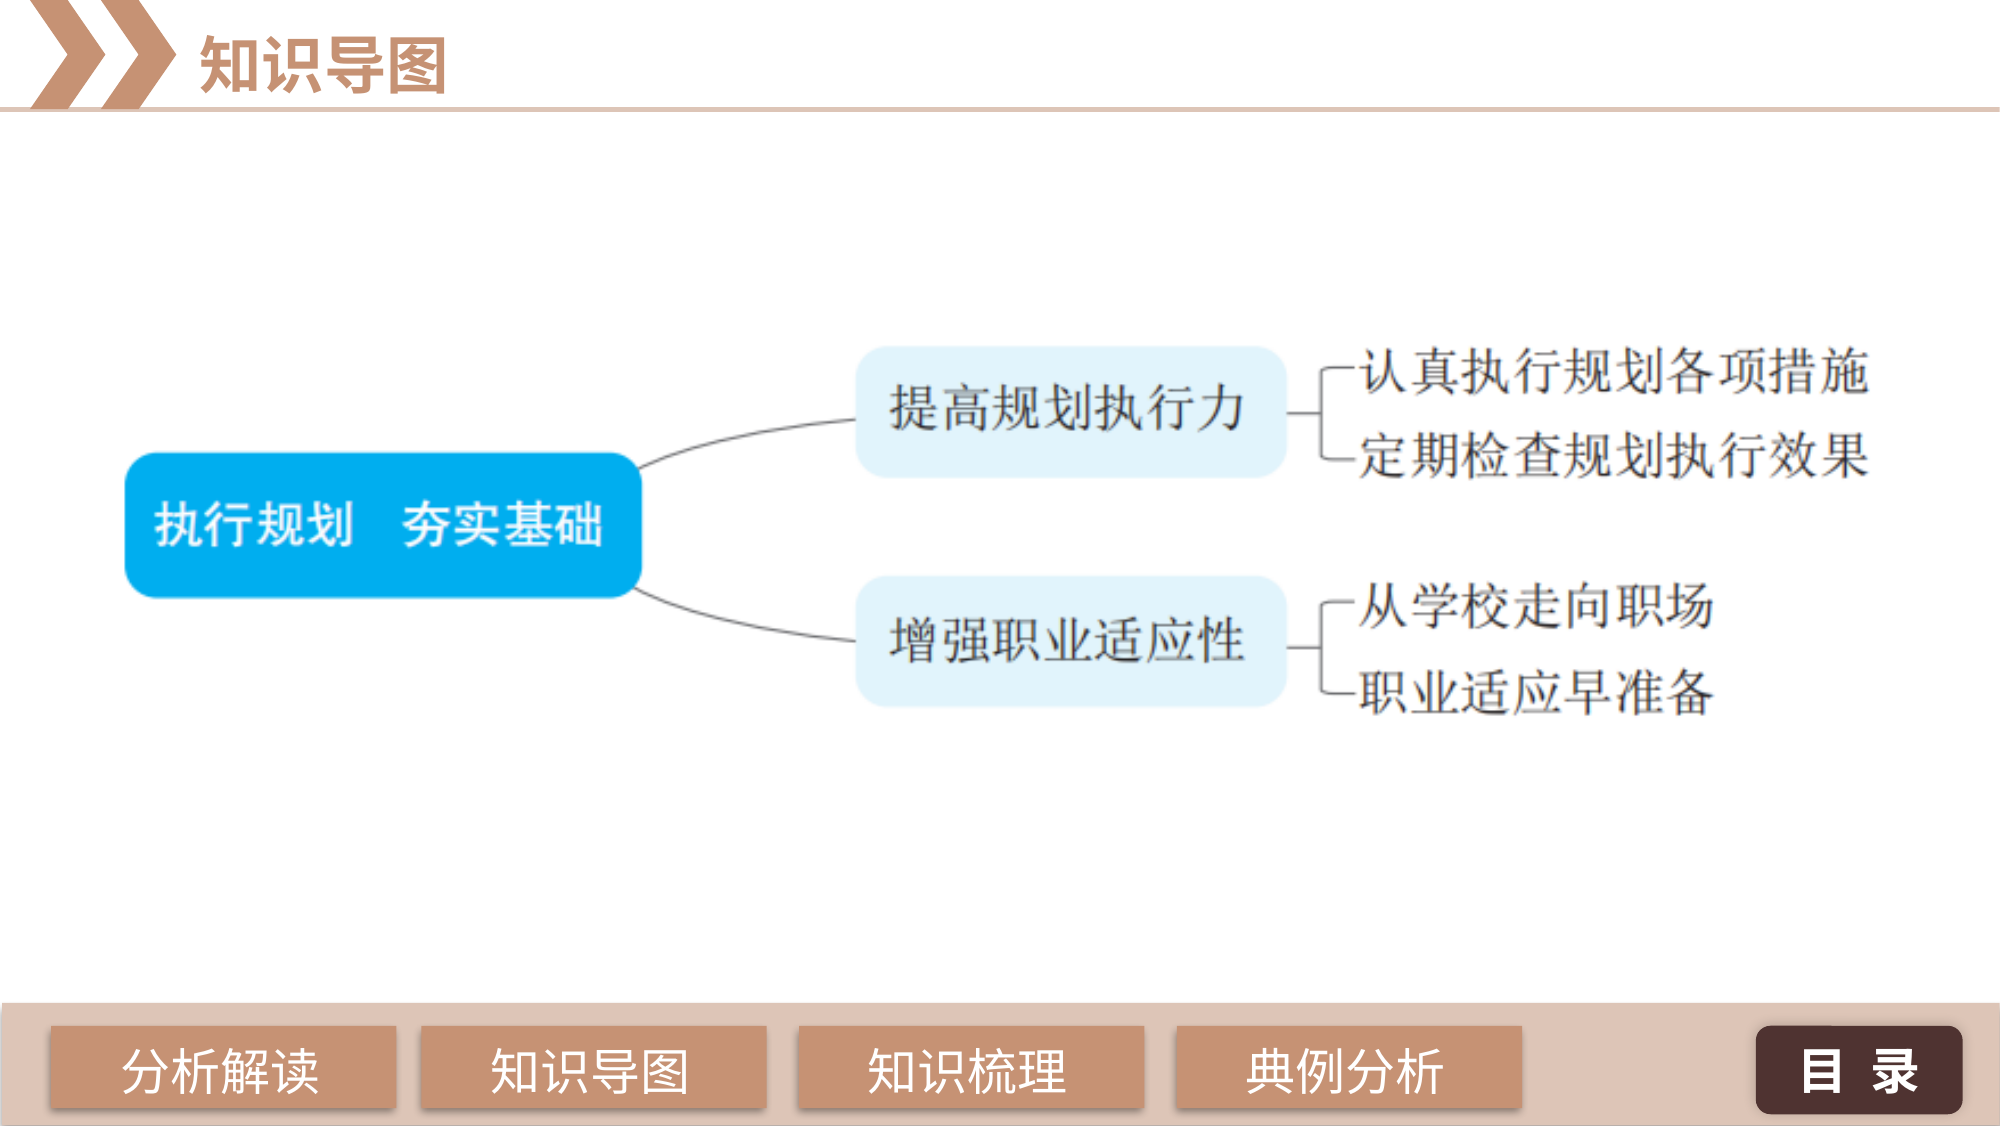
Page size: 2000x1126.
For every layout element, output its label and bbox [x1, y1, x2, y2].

picture [113, 326, 1886, 725]
